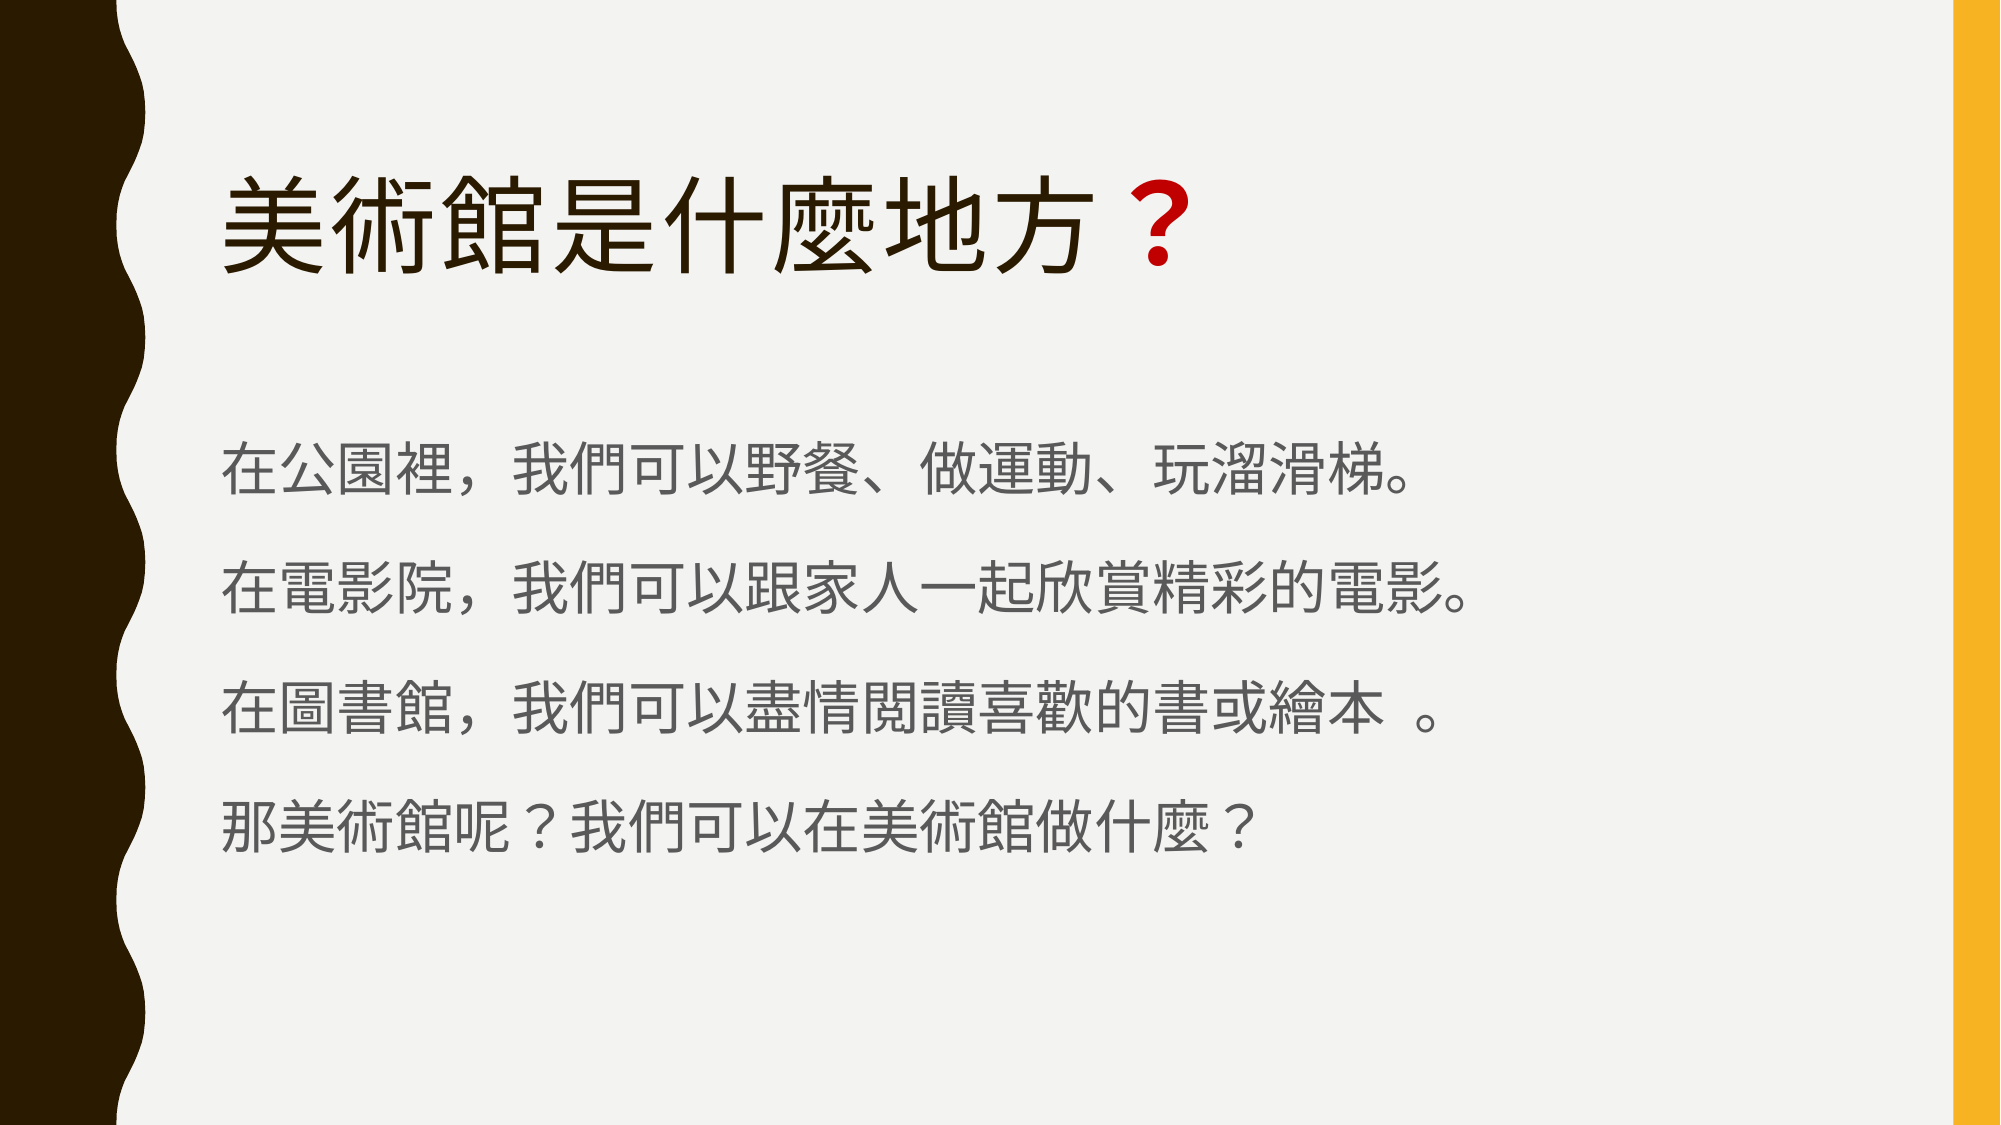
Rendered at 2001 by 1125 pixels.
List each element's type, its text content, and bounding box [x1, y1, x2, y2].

list 在公園裡，我們可以野餐、做運動、玩溜滑梯。 在電影院，我們可以跟家人一起欣賞精彩的電影。 在圖書館，我們可以盡情閲讀喜歡的書或繪本 。 那美術館呢？我們可以在美術館做什麼？ [205, 389, 1875, 980]
title 美術館是什麼地方？ [205, 160, 1875, 389]
